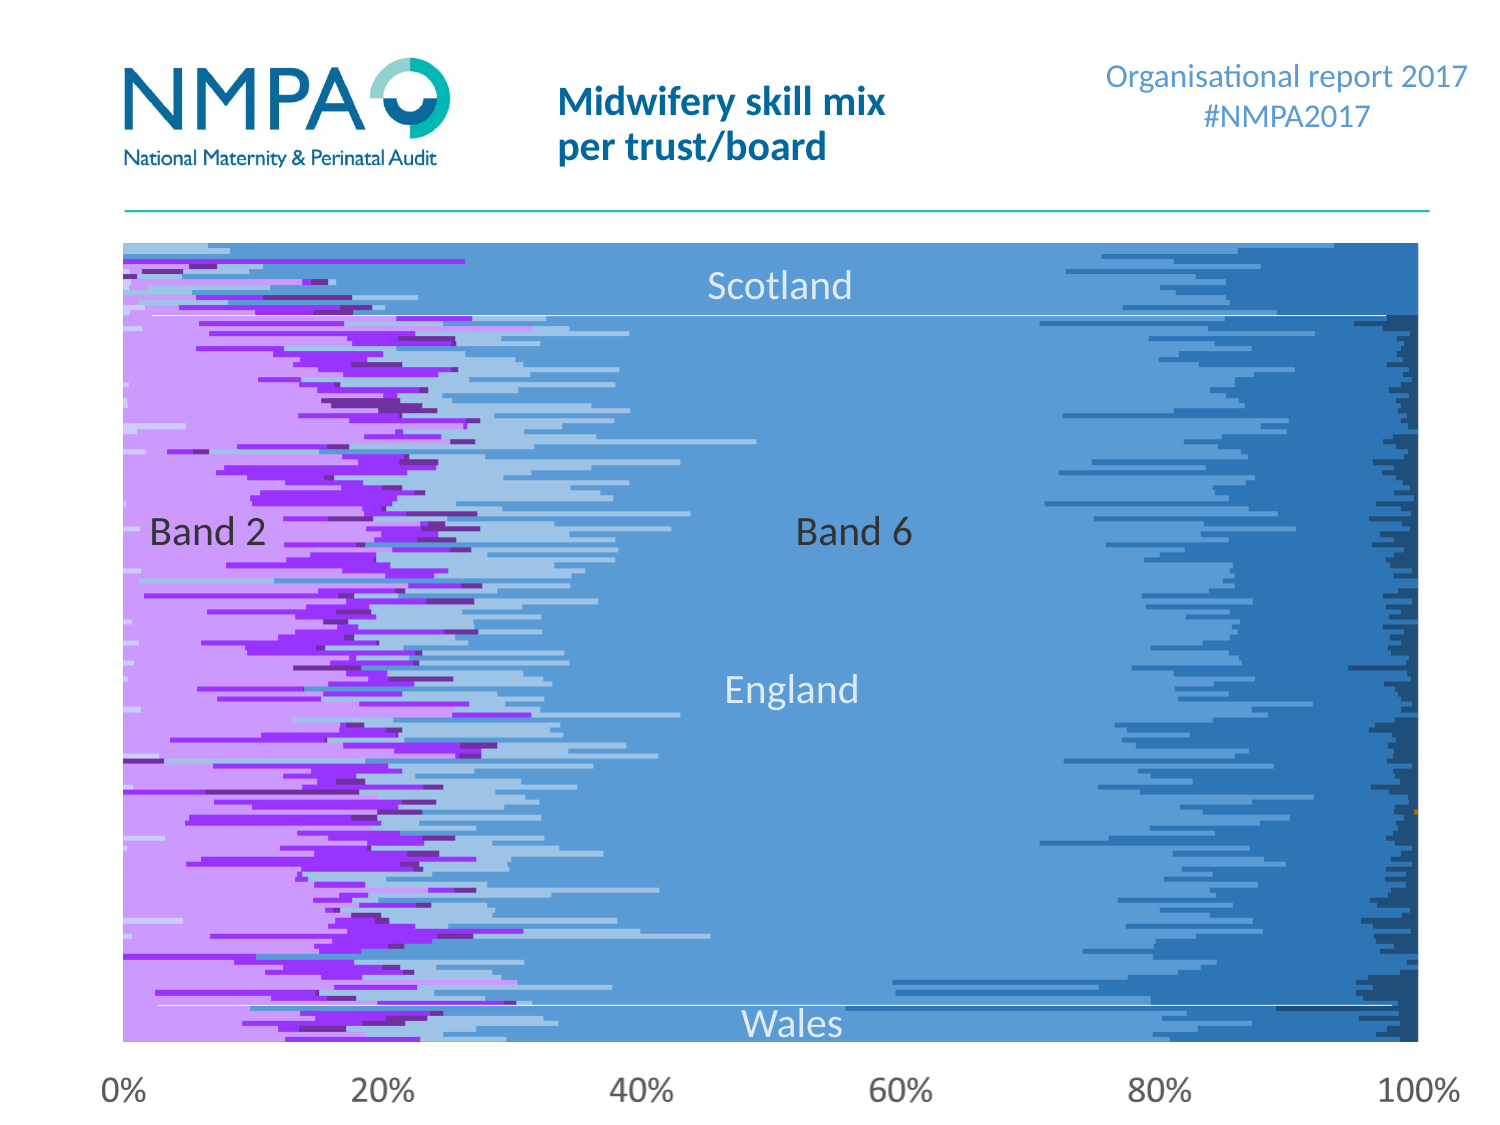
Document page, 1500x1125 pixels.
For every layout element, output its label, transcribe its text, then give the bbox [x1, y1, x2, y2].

title Midwifery skill mix per trust/board [542, 69, 1020, 177]
text_box Organisational report 2017 #NMPA2017 [1074, 27, 1500, 160]
picture [0, 0, 1500, 1125]
